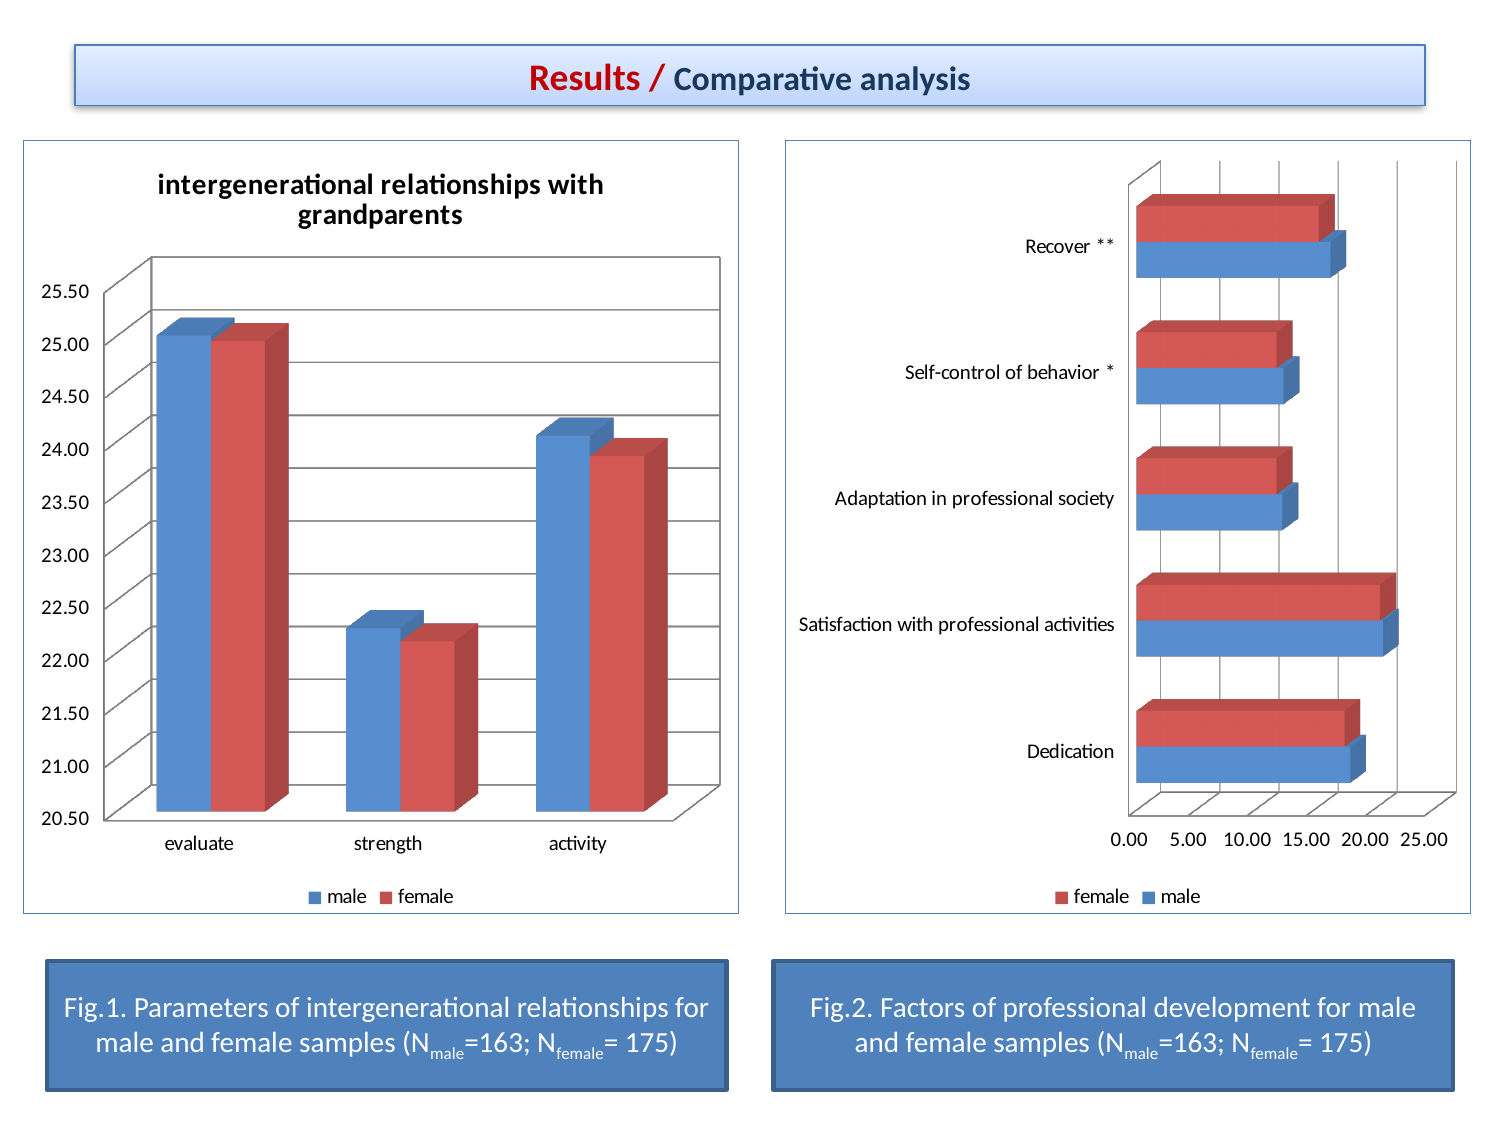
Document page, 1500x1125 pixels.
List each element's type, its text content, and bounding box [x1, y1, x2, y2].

title Results / Comparative analysis [74, 44, 1426, 106]
text_box Fig.2. Factors of professional development for male and female samples (Nmale=163; Nfemale= 175) [771, 959, 1455, 1092]
chart [784, 140, 1471, 915]
text_box Fig.1. Parameters of intergenerational relationships for male and female samples (Nmale=163; Nfemale= 175) [45, 959, 729, 1092]
chart [23, 140, 739, 915]
